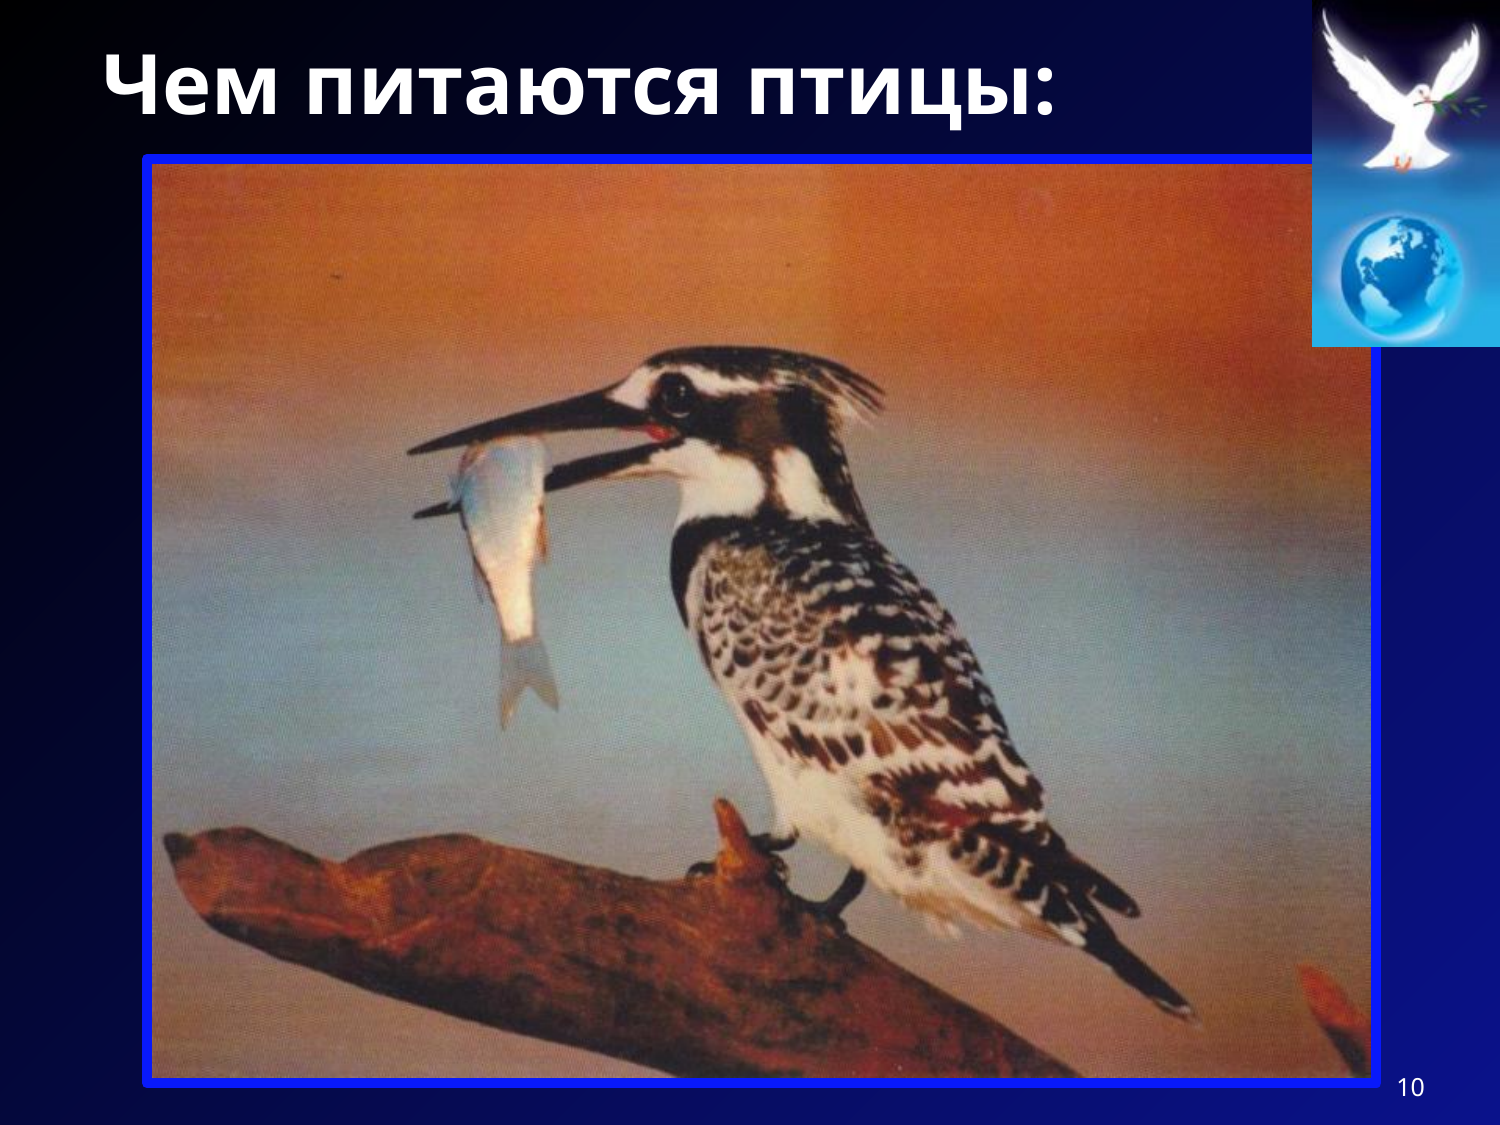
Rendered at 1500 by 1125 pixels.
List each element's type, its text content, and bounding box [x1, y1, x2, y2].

picture [152, 0, 1500, 1079]
text_box Чем питаются птицы: [87, 23, 1073, 139]
slide_number 10 [1400, 1052, 1425, 1113]
